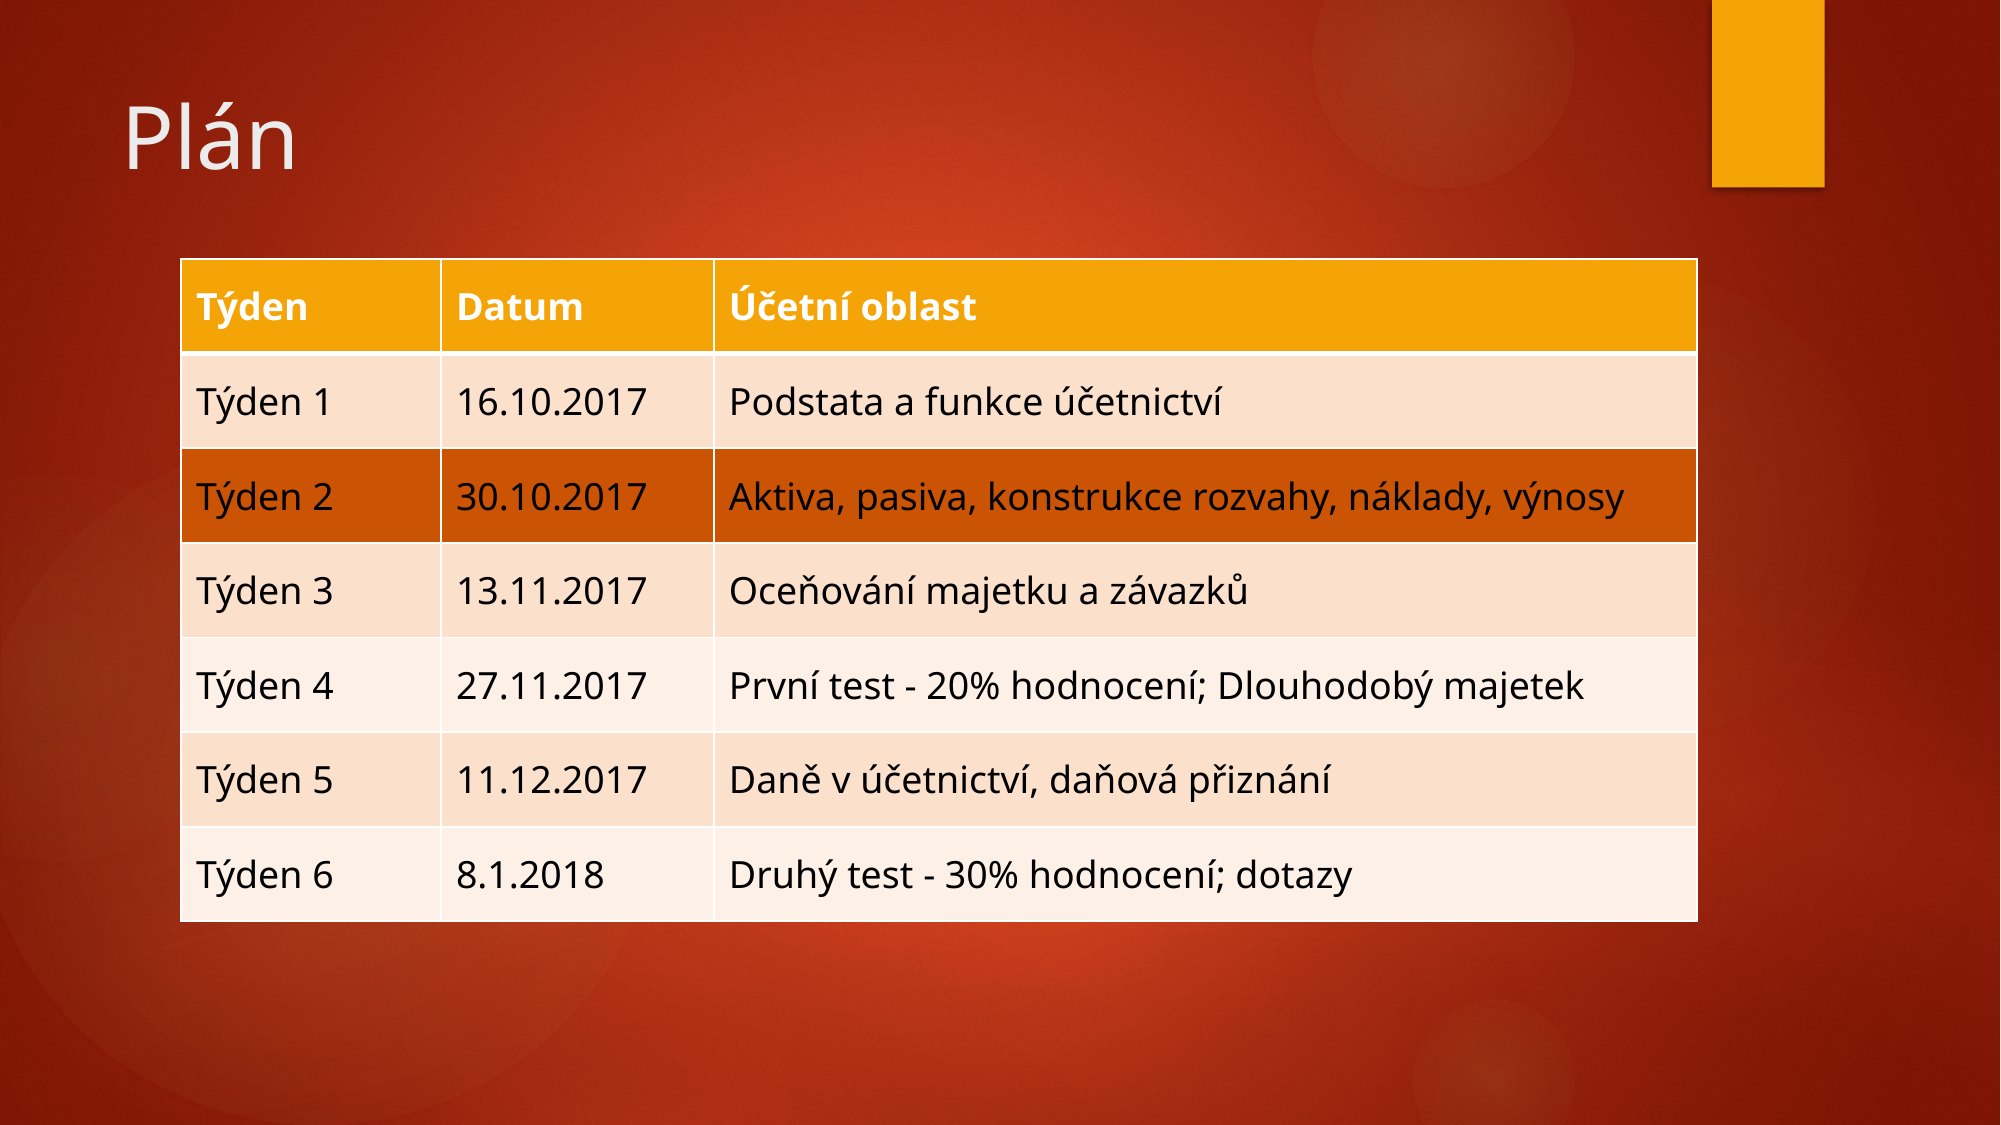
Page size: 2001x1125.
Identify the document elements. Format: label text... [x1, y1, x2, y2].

table_cell Týden 6 [182, 828, 440, 920]
table_cell 16.10.2017 [442, 356, 713, 447]
table_cell Týden 2 [182, 449, 440, 542]
table_cell První test - 20% hodnocení; Dlouhodobý majetek [715, 638, 1696, 731]
table_cell Aktiva, pasiva, konstrukce rozvahy, náklady, výnosy [715, 449, 1696, 542]
title Plán [106, 74, 1649, 304]
table_cell 13.11.2017 [442, 544, 713, 637]
table_cell Podstata a funkce účetnictví [715, 356, 1696, 447]
table_cell Druhý test - 30% hodnocení; dotazy [715, 828, 1696, 920]
table_cell 30.10.2017 [442, 449, 713, 542]
table_header Datum [442, 260, 713, 351]
table_cell Týden 3 [182, 544, 440, 637]
table_header Týden [182, 260, 440, 351]
table_cell Týden 1 [182, 356, 440, 447]
table_cell Oceňování majetku a závazků [715, 544, 1696, 637]
table_cell Týden 5 [182, 733, 440, 826]
table_cell 8.1.2018 [442, 828, 713, 920]
table_cell Daně v účetnictví, daňová přiznání [715, 733, 1696, 826]
table_cell Týden 4 [182, 638, 440, 731]
table_cell 27.11.2017 [442, 638, 713, 731]
table_header Účetní oblast [715, 260, 1696, 351]
table_cell 11.12.2017 [442, 733, 713, 826]
